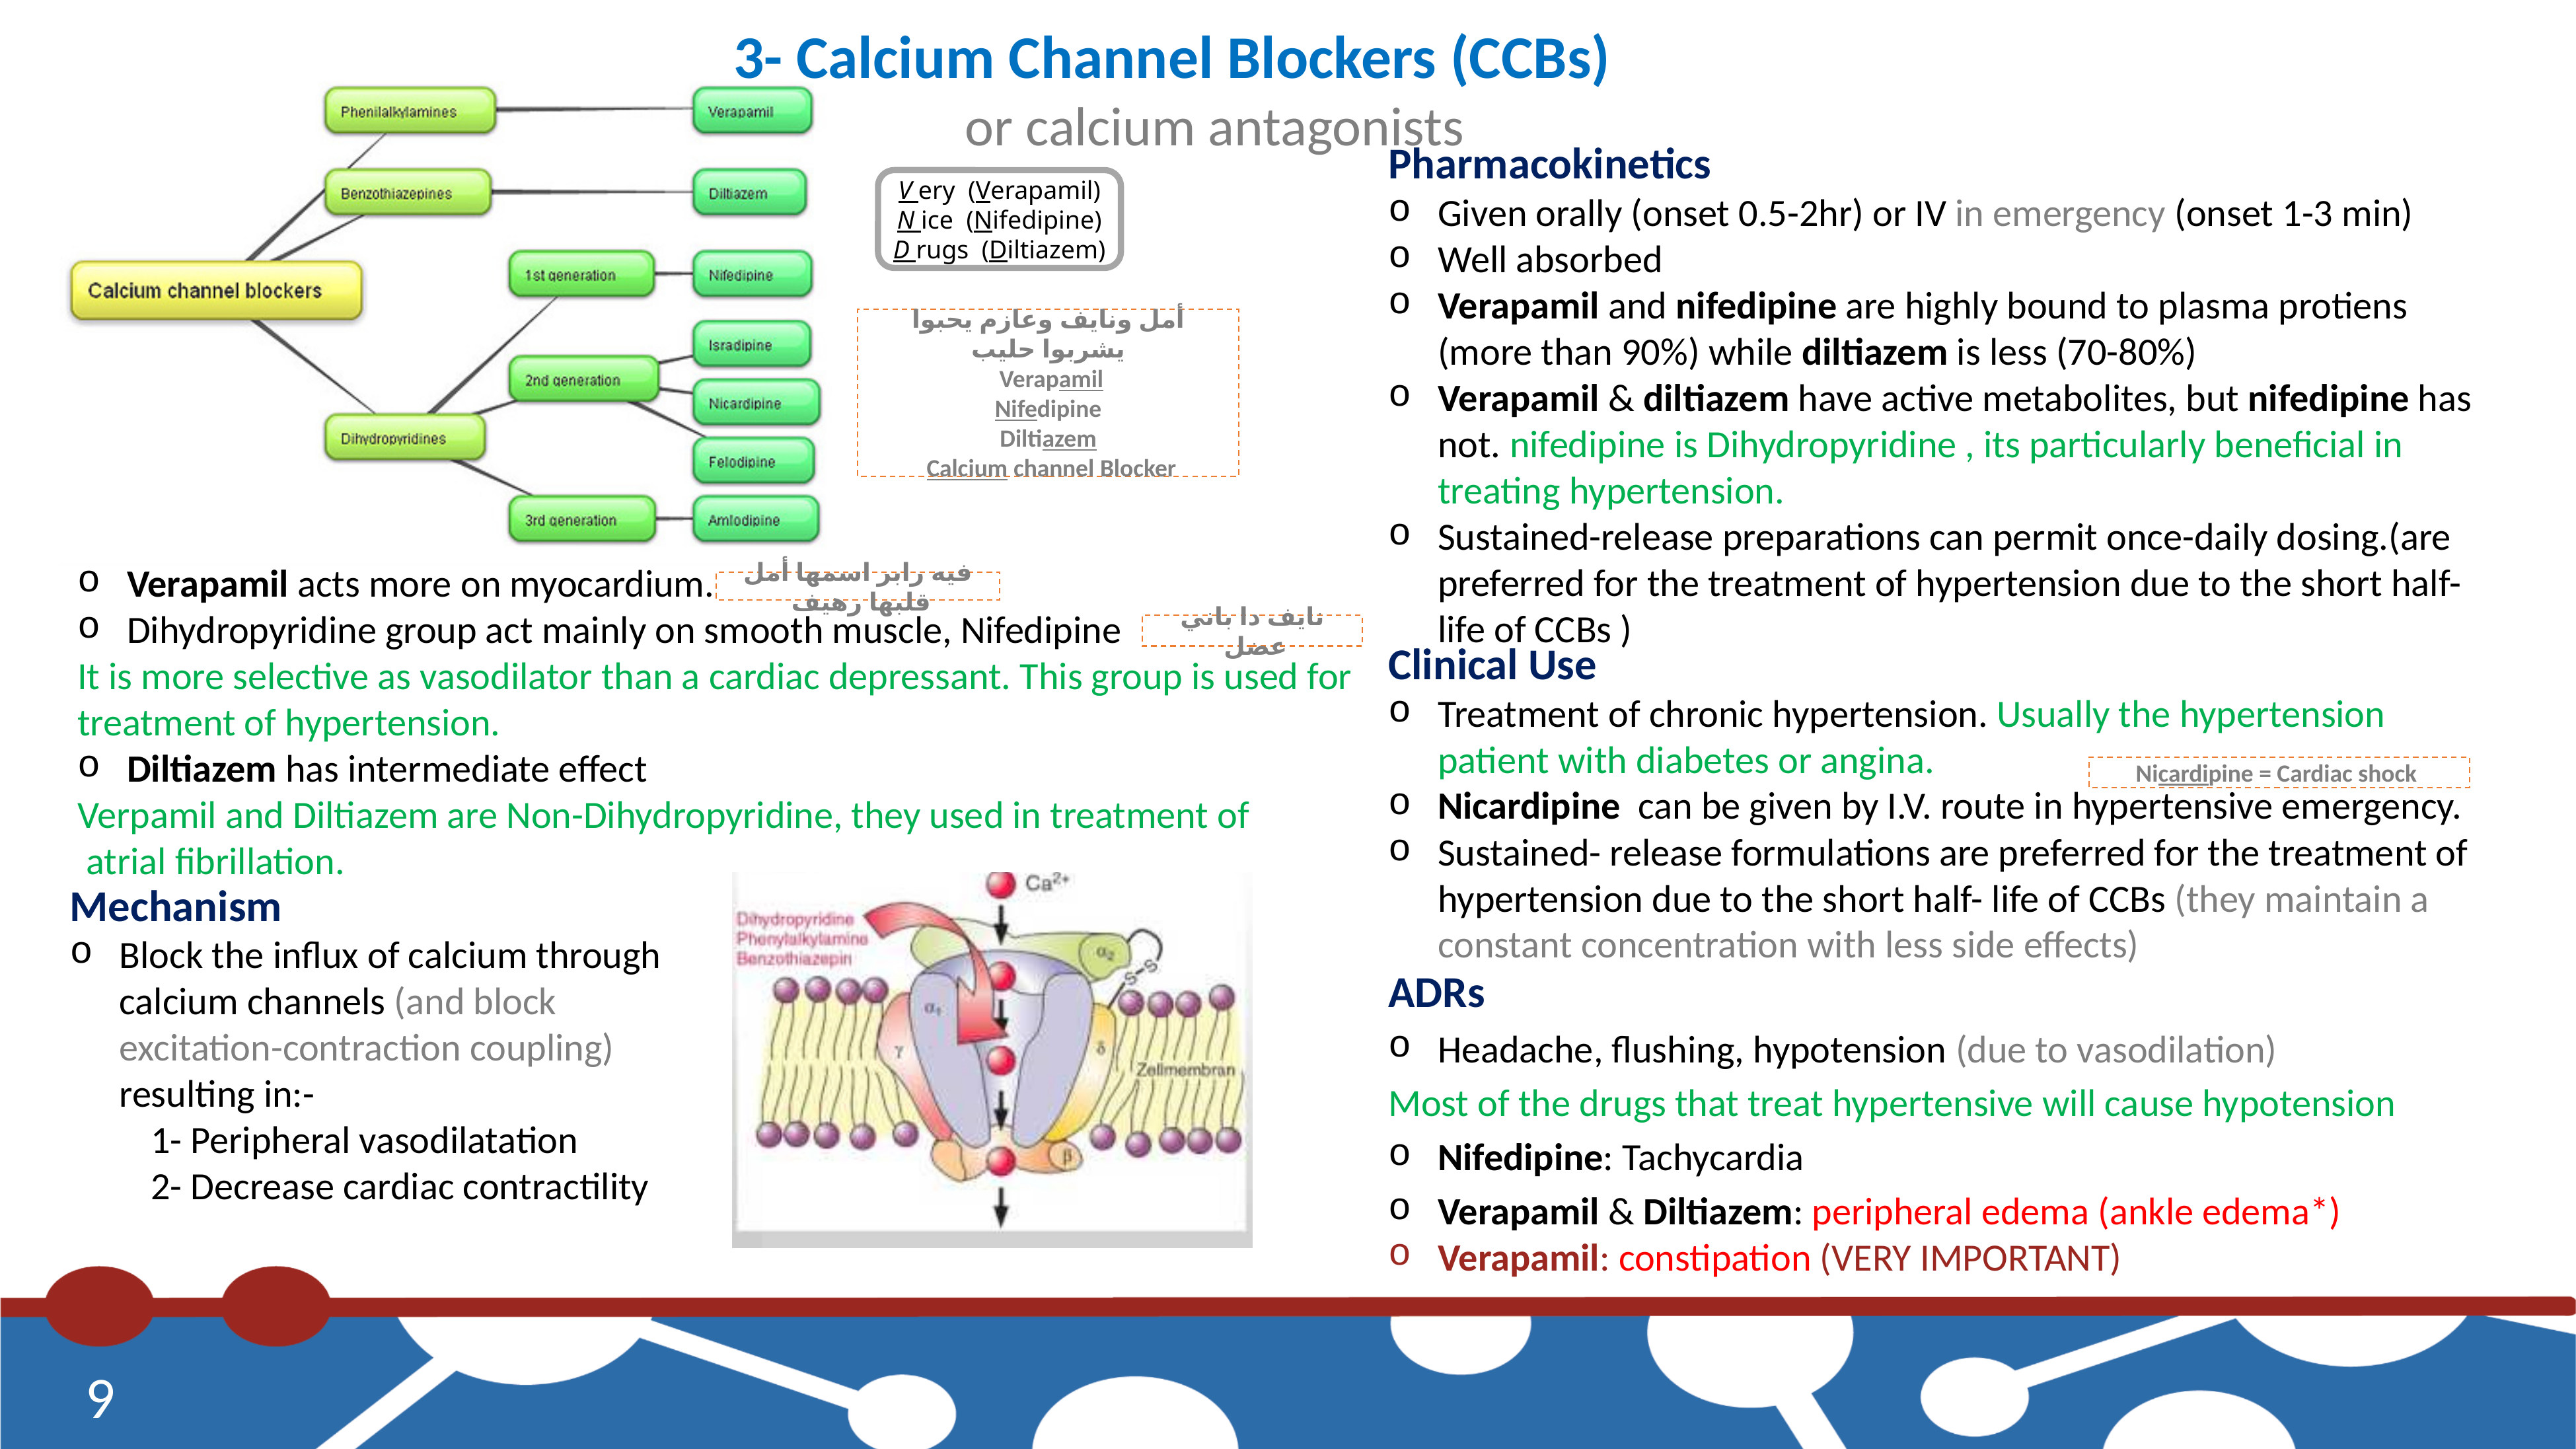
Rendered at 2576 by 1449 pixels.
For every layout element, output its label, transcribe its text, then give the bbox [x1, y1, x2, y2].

picture [3, 872, 2573, 1449]
text_box Verapamil acts more on myocardium. Dihydropyridine group act mainly on smooth muscle, Nifedipine It is more selective as vasodilator than a cardiac depressant. This group is used for treatment of hypertension. Diltiazem has intermediate effect Verpamil and Diltiazem are Non-Dihydropyridine, they used in treatment of atrial fibrillation. [67, 553, 1372, 887]
text_box Mechanism Block the influx of calcium through calcium channels (and block excitation-contraction coupling) resulting in:- 1- Peripheral vasodilatation 2- Decrease cardiac contractility [59, 872, 724, 1212]
text_box ADRs Headache, flushing, hypotension (due to vasodilation) Most of the drugs that treat hypertensive will cause hypotension Nifedipine: Tachycardia Verapamil & Diltiazem: peripheral edema (ankle edema*) Verapamil: constipation (VERY IMPORTANT) [1378, 958, 2493, 1284]
picture [59, 57, 832, 566]
text_box Pharmacokinetics Given orally (onset 0.5-2hr) or IV in emergency (onset 1-3 min) Well absorbed Verapamil and nifedipine are highly bound to plasma protiens (more than 90%) while diltiazem is less (70-80%) Verapamil & diltiazem have active metabolites, but nifedipine has not. nifedipine is Dihydropyridine , its particularly beneficial in treating hypertension. Sustained-release preparations can permit once-daily dosing.(are preferred for the treatment of hypertension due to the short half- life of CCBs ) [1378, 130, 2493, 630]
text_box Nicardipine = Cardiac shock [2088, 757, 2470, 788]
text_box Clinical Use Treatment of chronic hypertension. Usually the hypertension patient with diabetes or angina. Nicardipine can be given by I.V. route in hypertensive emergency. Sustained- release formulations are preferred for the treatment of hypertension due to the short half- life of CCBs (they maintain a constant concentration with less side effects) [1378, 630, 2493, 958]
text_box 3- Calcium Channel Blockers (CCBs) or calcium antagonists [723, 13, 1706, 162]
text_box أمل ونايف وعازم يحبوا يشربوا حليب Verapamil Nifedipine Diltiazem Calcium channel Blocker [857, 309, 1239, 477]
text_box نايف دا باني عضل [1142, 614, 1363, 647]
text_box فيه رابر اسمها أمل قلبها رهيف [716, 572, 1000, 601]
text_box V ery (Verapamil) N ice (Nifedipine) D rugs (Diltiazem) [877, 169, 1122, 269]
